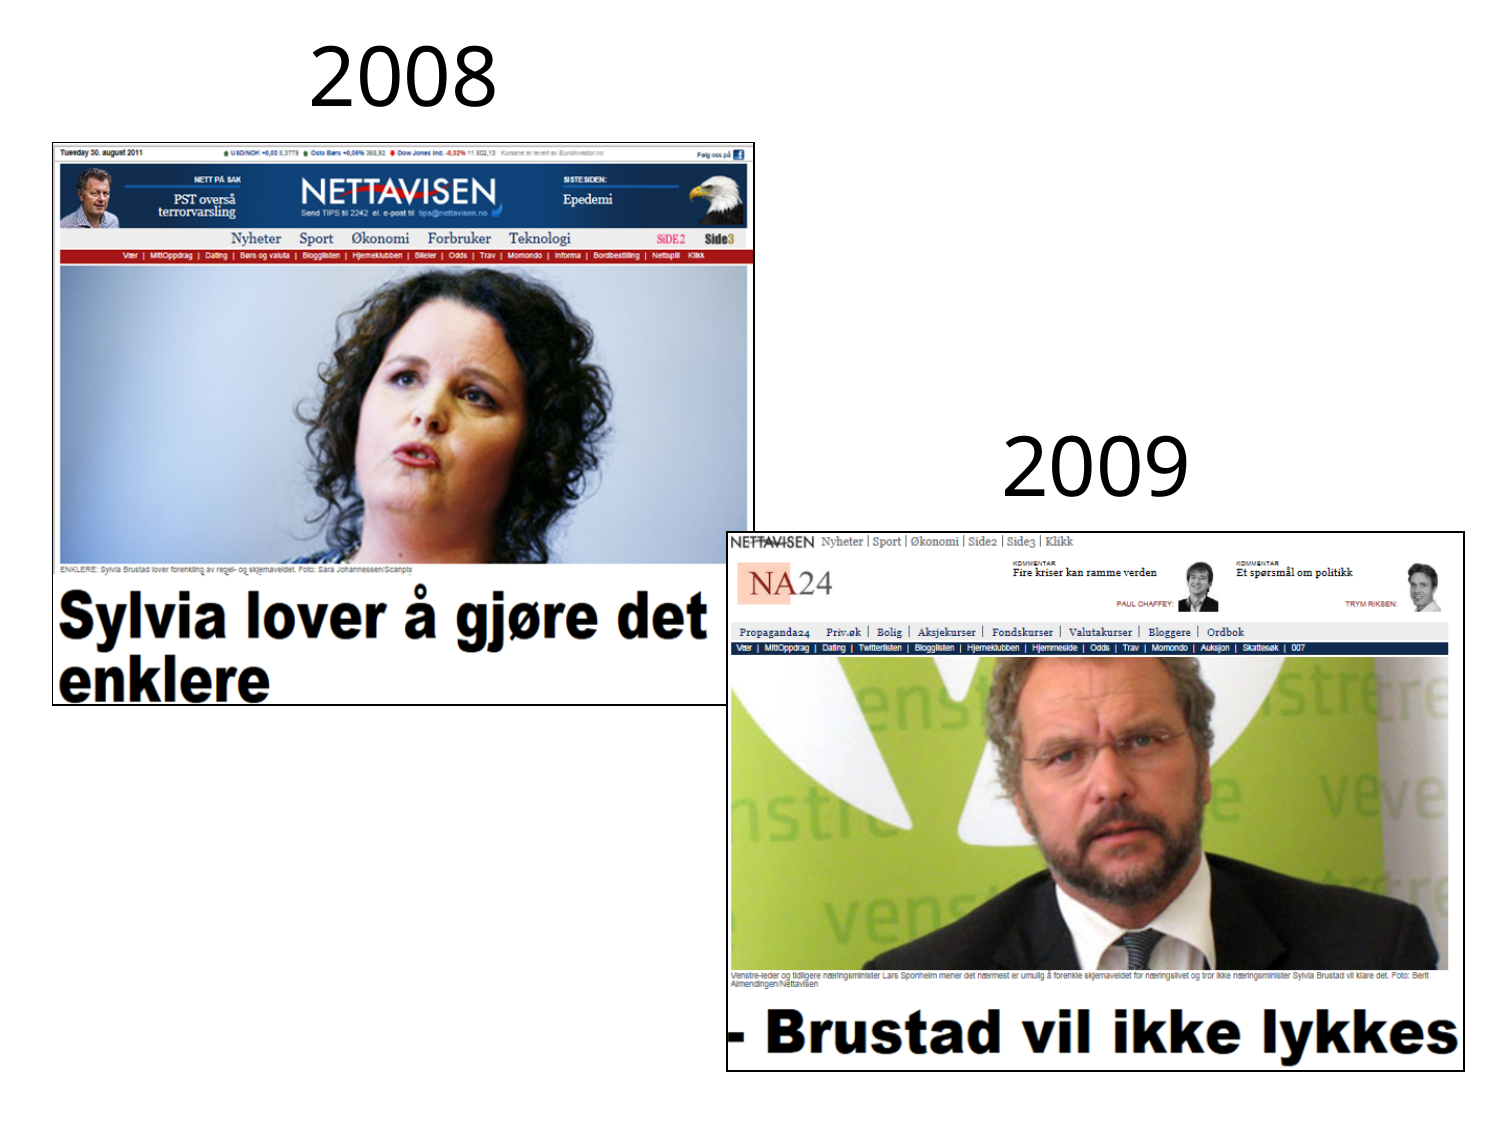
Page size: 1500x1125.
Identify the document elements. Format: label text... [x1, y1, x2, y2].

picture [52, 142, 1464, 1071]
text_box 2009 [950, 411, 1242, 516]
title 2008 [258, 21, 550, 126]
